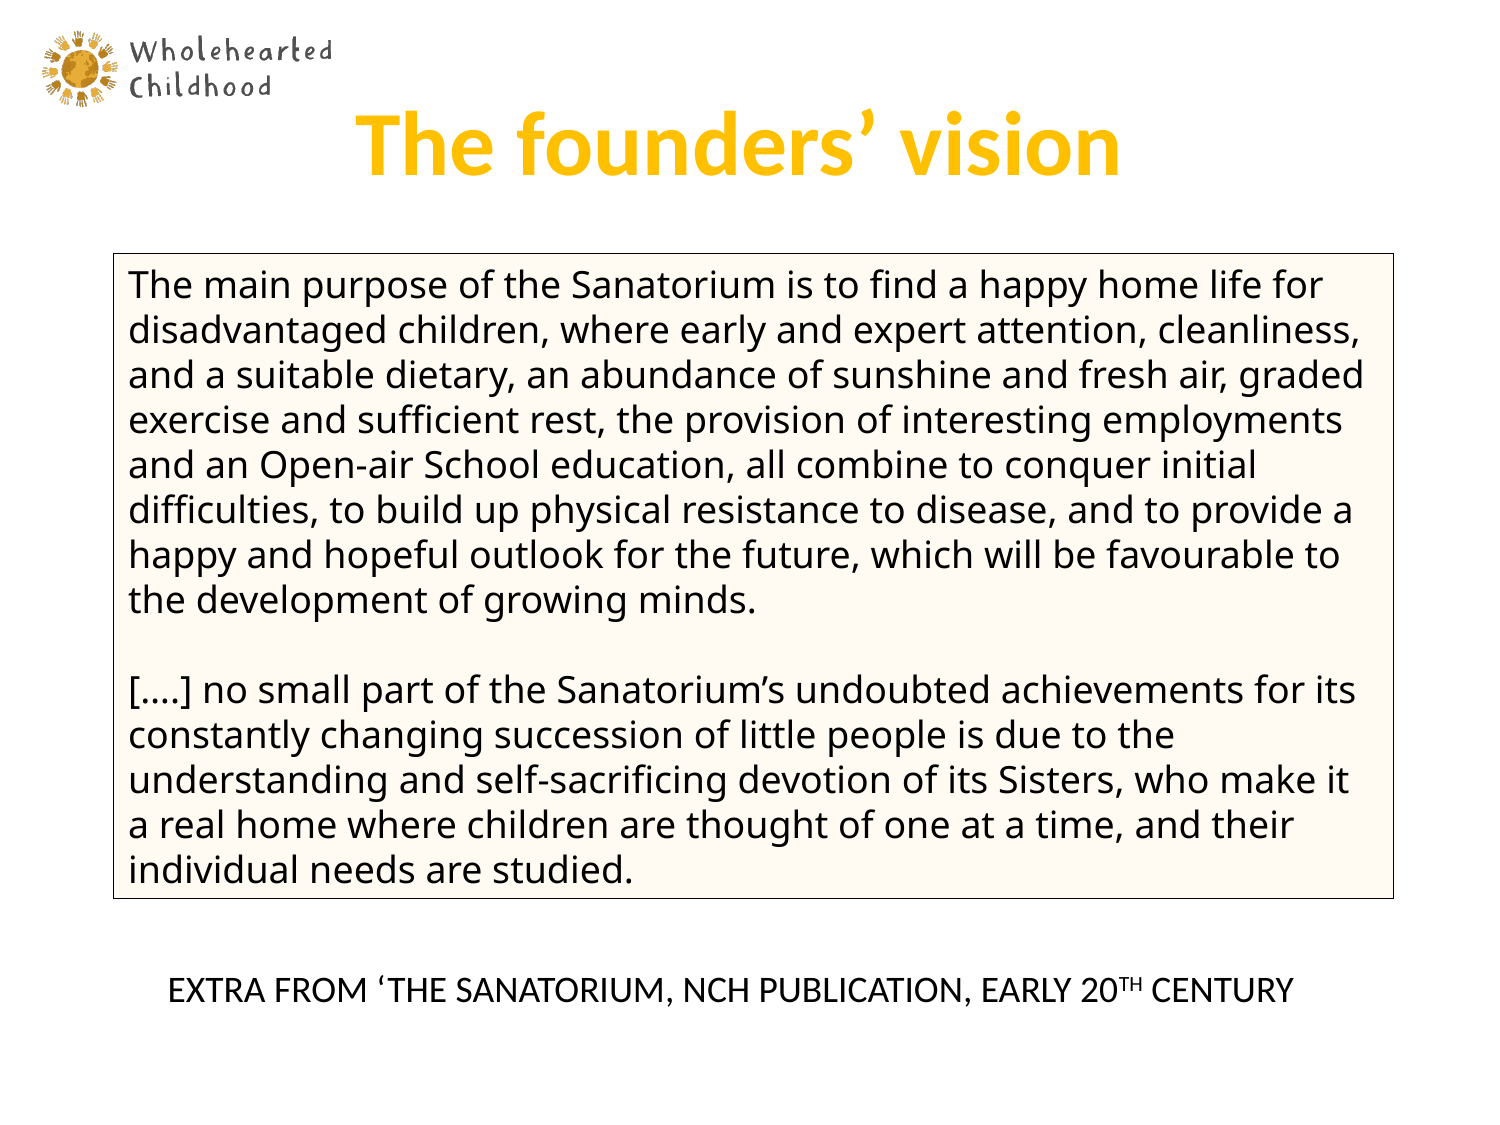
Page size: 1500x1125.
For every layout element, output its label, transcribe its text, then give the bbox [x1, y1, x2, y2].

title The founders’ vision [75, 45, 1425, 233]
picture [34, 23, 336, 113]
text_box The main purpose of the Sanatorium is to find a happy home life for disadvantaged children, where early and expert attention, cleanliness, and a suitable dietary, an abundance of sunshine and fresh air, graded exercise and sufficient rest, the provision of interesting employments and an Open-air School education, all combine to conquer initial difficulties, to build up physical resistance to disease, and to provide a happy and hopeful outlook for the future, which will be favourable to the development of growing minds. [….] no small part of the Sanatorium’s undoubted achievements for its constantly changing succession of little people is due to the understanding and self-sacrificing devotion of its Sisters, who make it a real home where children are thought of one at a time, and their individual needs are studied. [113, 253, 1394, 899]
text_box EXTRA FROM ‘THE SANATORIUM, NCH PUBLICATION, EARLY 20TH CENTURY [152, 957, 1354, 1018]
